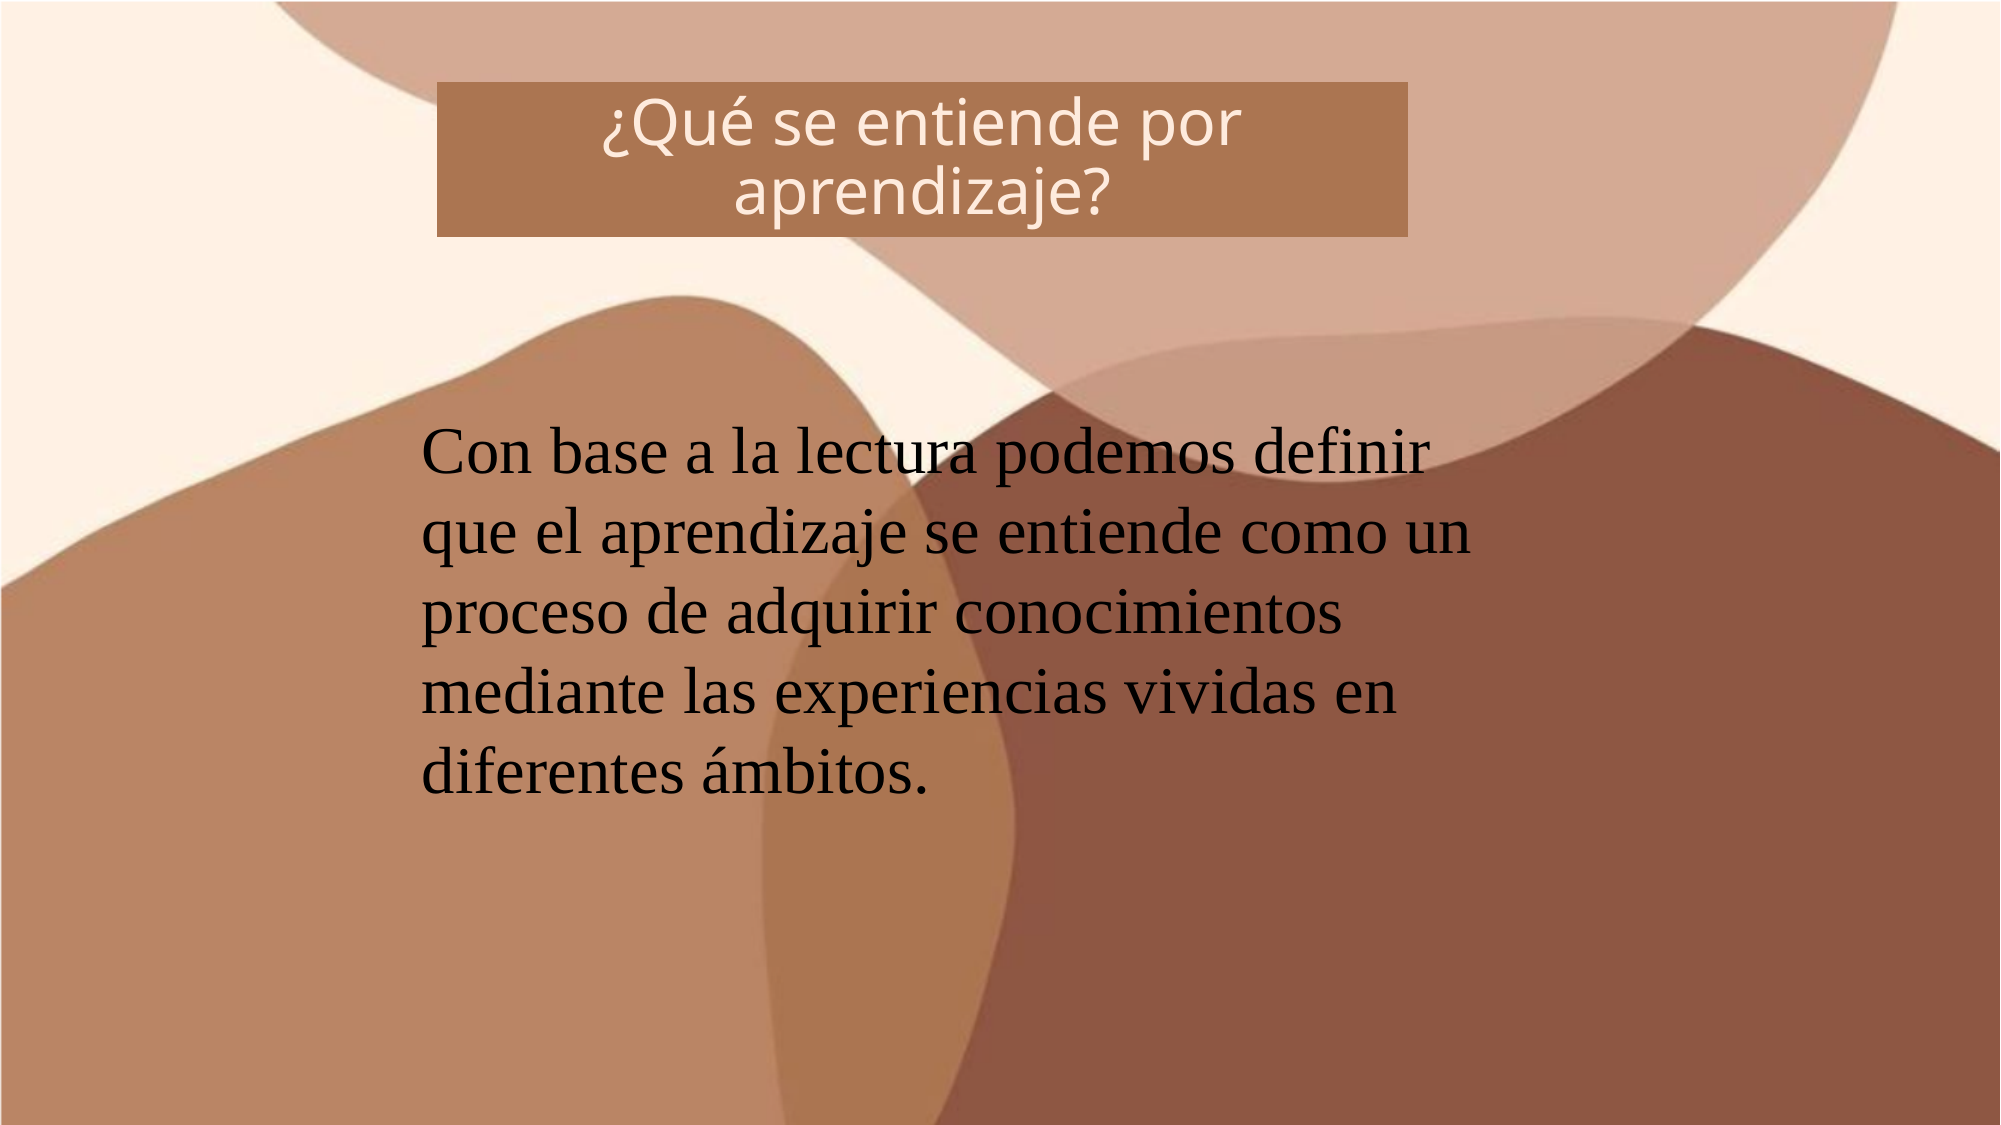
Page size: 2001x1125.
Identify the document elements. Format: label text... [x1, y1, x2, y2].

text_box Con base a la lectura podemos definir que el aprendizaje se entiende como un proceso de adquirir conocimientos mediante las experiencias vividas en diferentes ámbitos. [407, 399, 436, 814]
picture [3, 0, 1998, 1125]
